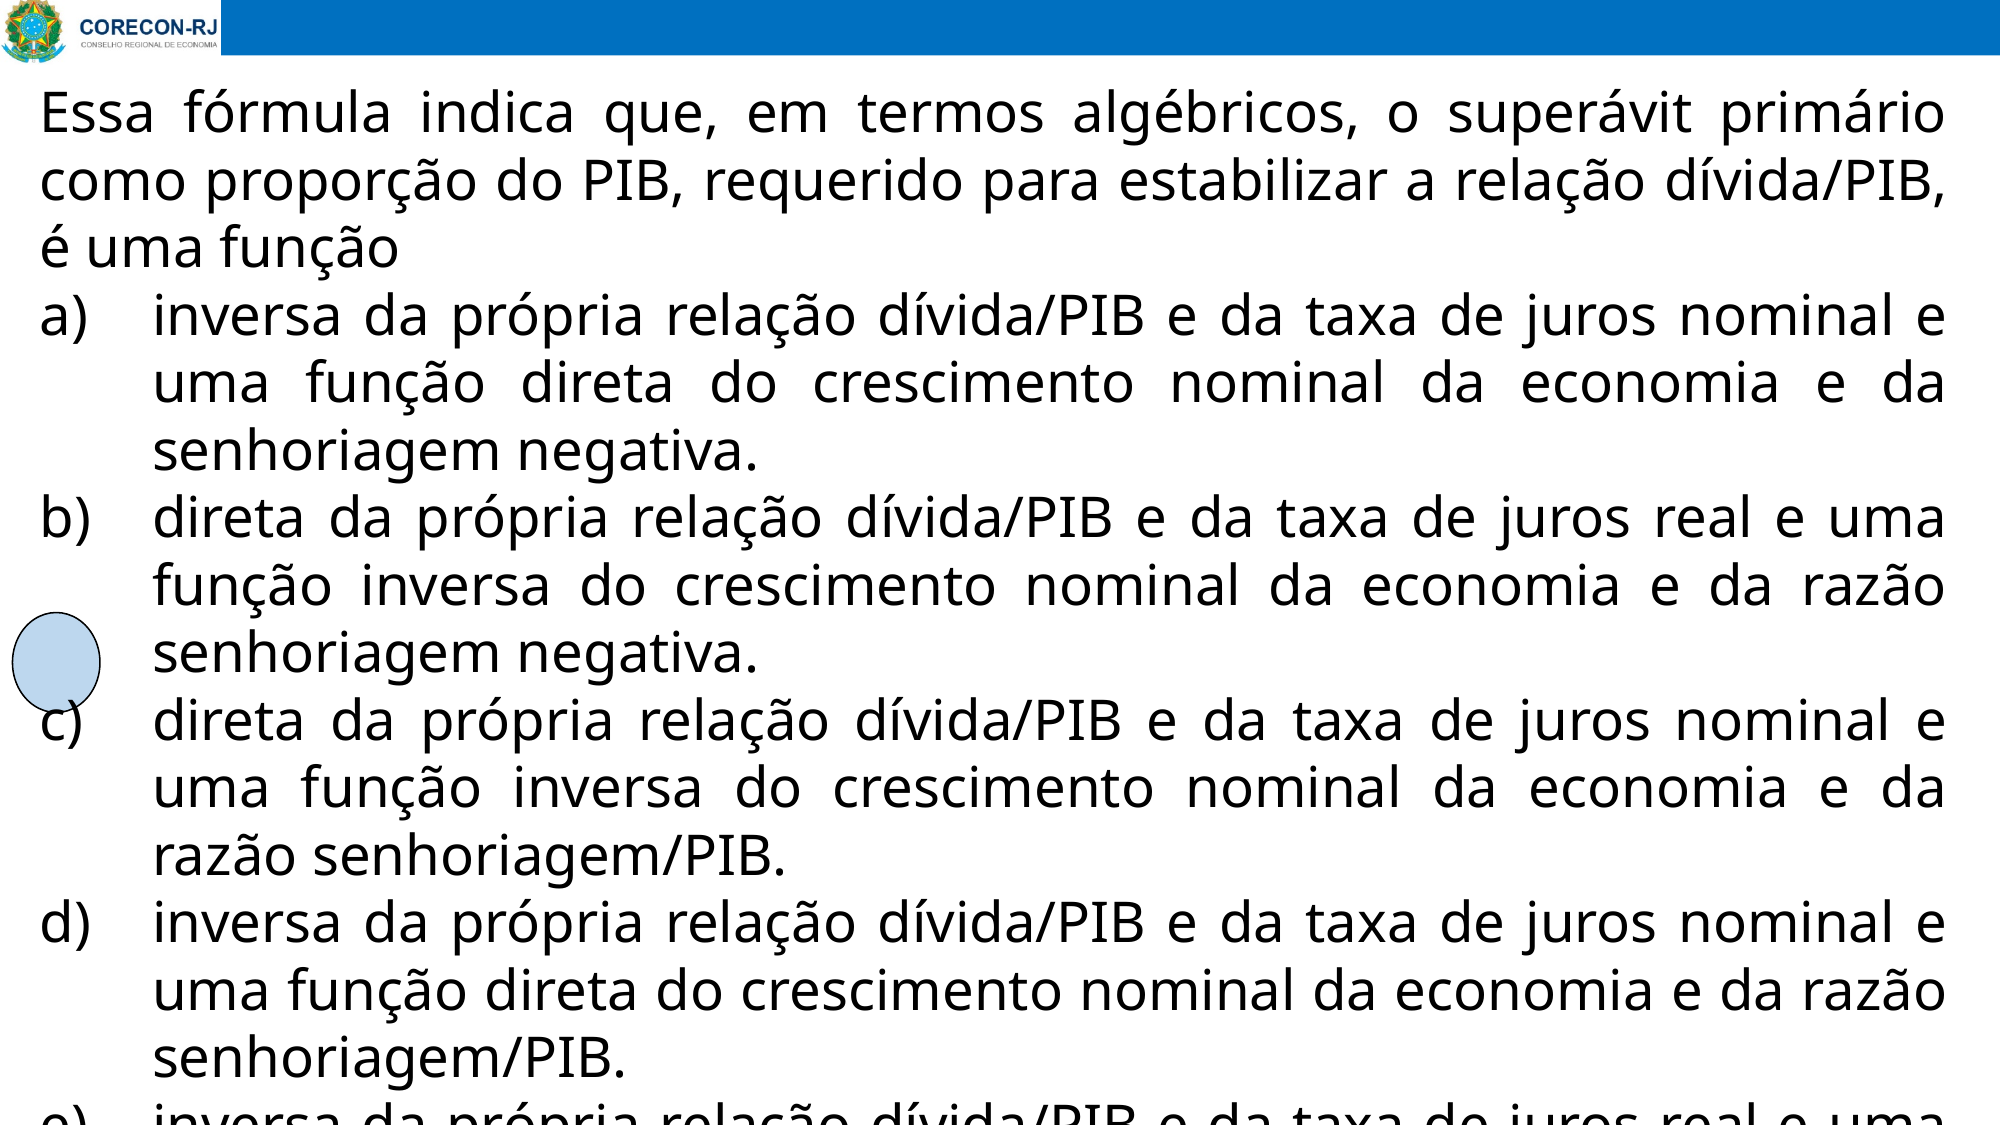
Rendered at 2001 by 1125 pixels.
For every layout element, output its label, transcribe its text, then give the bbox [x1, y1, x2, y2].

text_box [12, 628, 24, 697]
picture [0, 0, 221, 65]
text_box Essa fórmula indica que, em termos algébricos, o superávit primário como proporção do PIB, requerido para estabilizar a relação dívida/PIB, é uma função inversa da própria relação dívida/PIB e da taxa de juros nominal e uma função direta do crescimento nominal da economia e da senhoriagem negativa. direta da própria relação dívida/PIB e da taxa de juros real e uma função inversa do crescimento nominal da economia e da razão senhoriagem negativa. direta da própria relação dívida/PIB e da taxa de juros nominal e uma função inversa do crescimento nominal da economia e da razão senhoriagem/PIB. inversa da própria relação dívida/PIB e da taxa de juros nominal e uma função direta do crescimento nominal da economia e da razão senhoriagem/PIB. inversa da própria relação dívida/PIB e da taxa de juros real e uma função direta do crescimento nominal da economia e da senhoriagem negativa. [24, 69, 1963, 1125]
